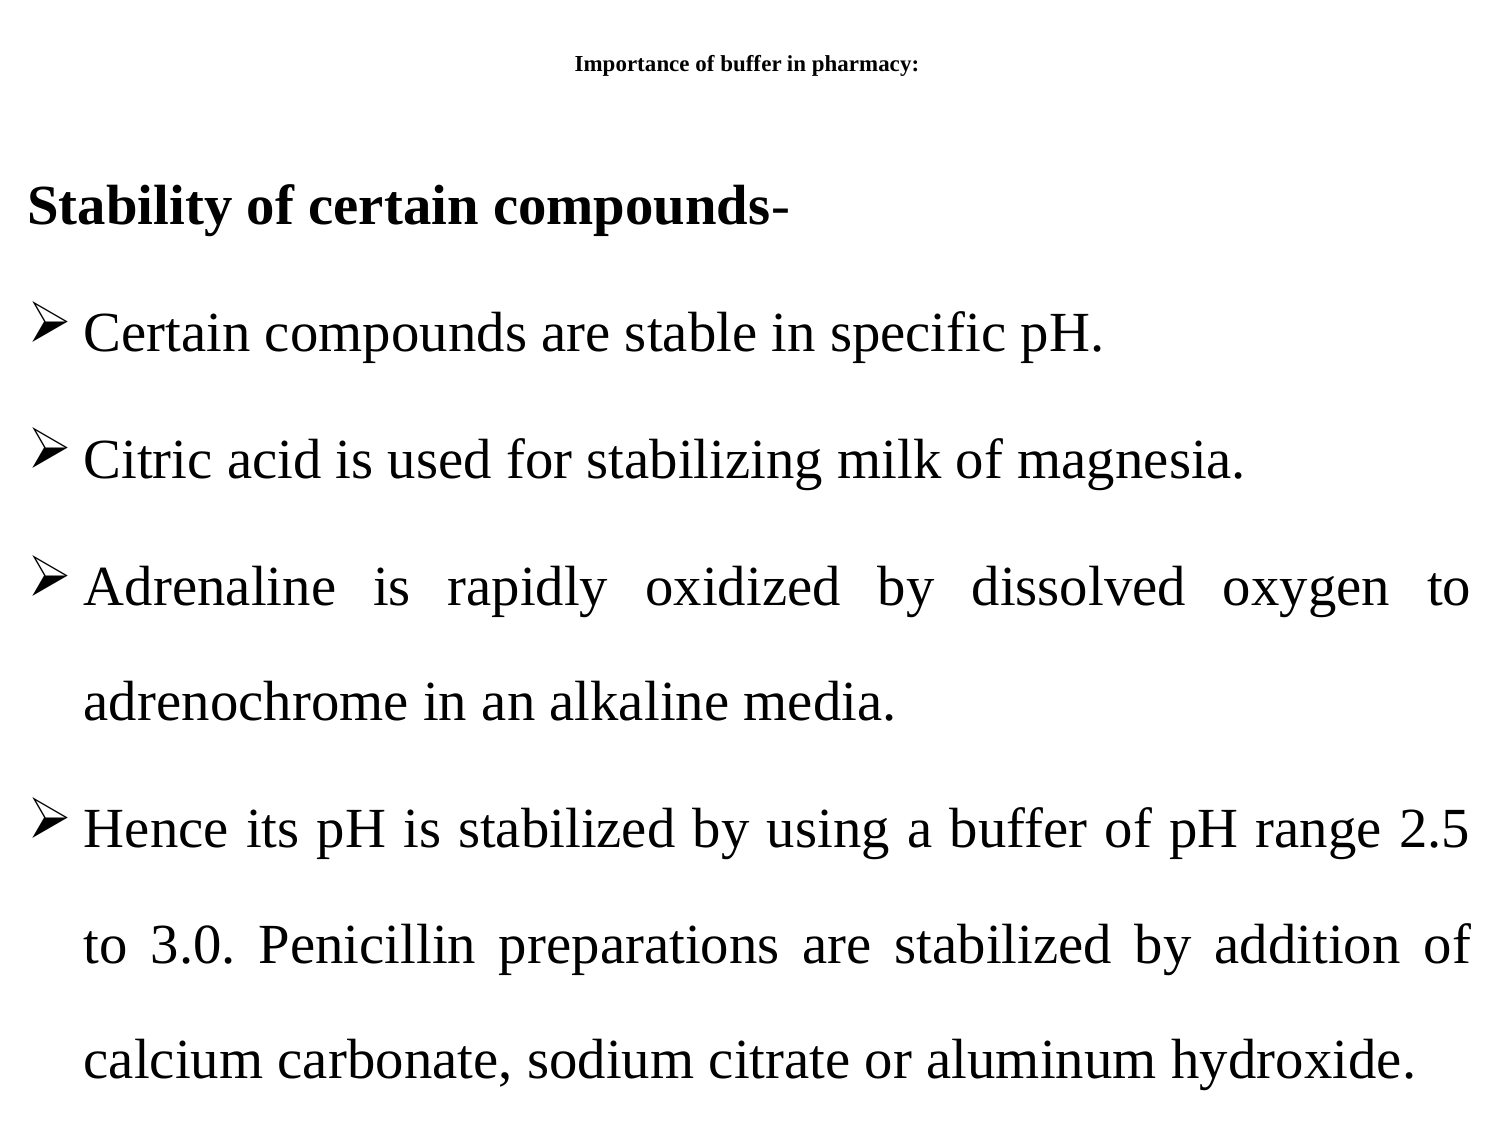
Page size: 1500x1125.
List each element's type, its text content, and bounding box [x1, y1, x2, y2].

list Stability of certain compounds- Certain compounds are stable in specific pH. Citric acid is used for stabilizing milk of magnesia. Adrenaline is rapidly oxidized by dissolved oxygen to adrenochrome in an alkaline media. Hence its pH is stabilized by using a buffer of pH range 2.5 to 3.0. Penicillin preparations are stabilized by addition of calcium carbonate, sodium citrate or aluminum hydroxide. [12, 112, 1488, 1100]
title Importance of buffer in pharmacy: [75, 12, 1425, 112]
